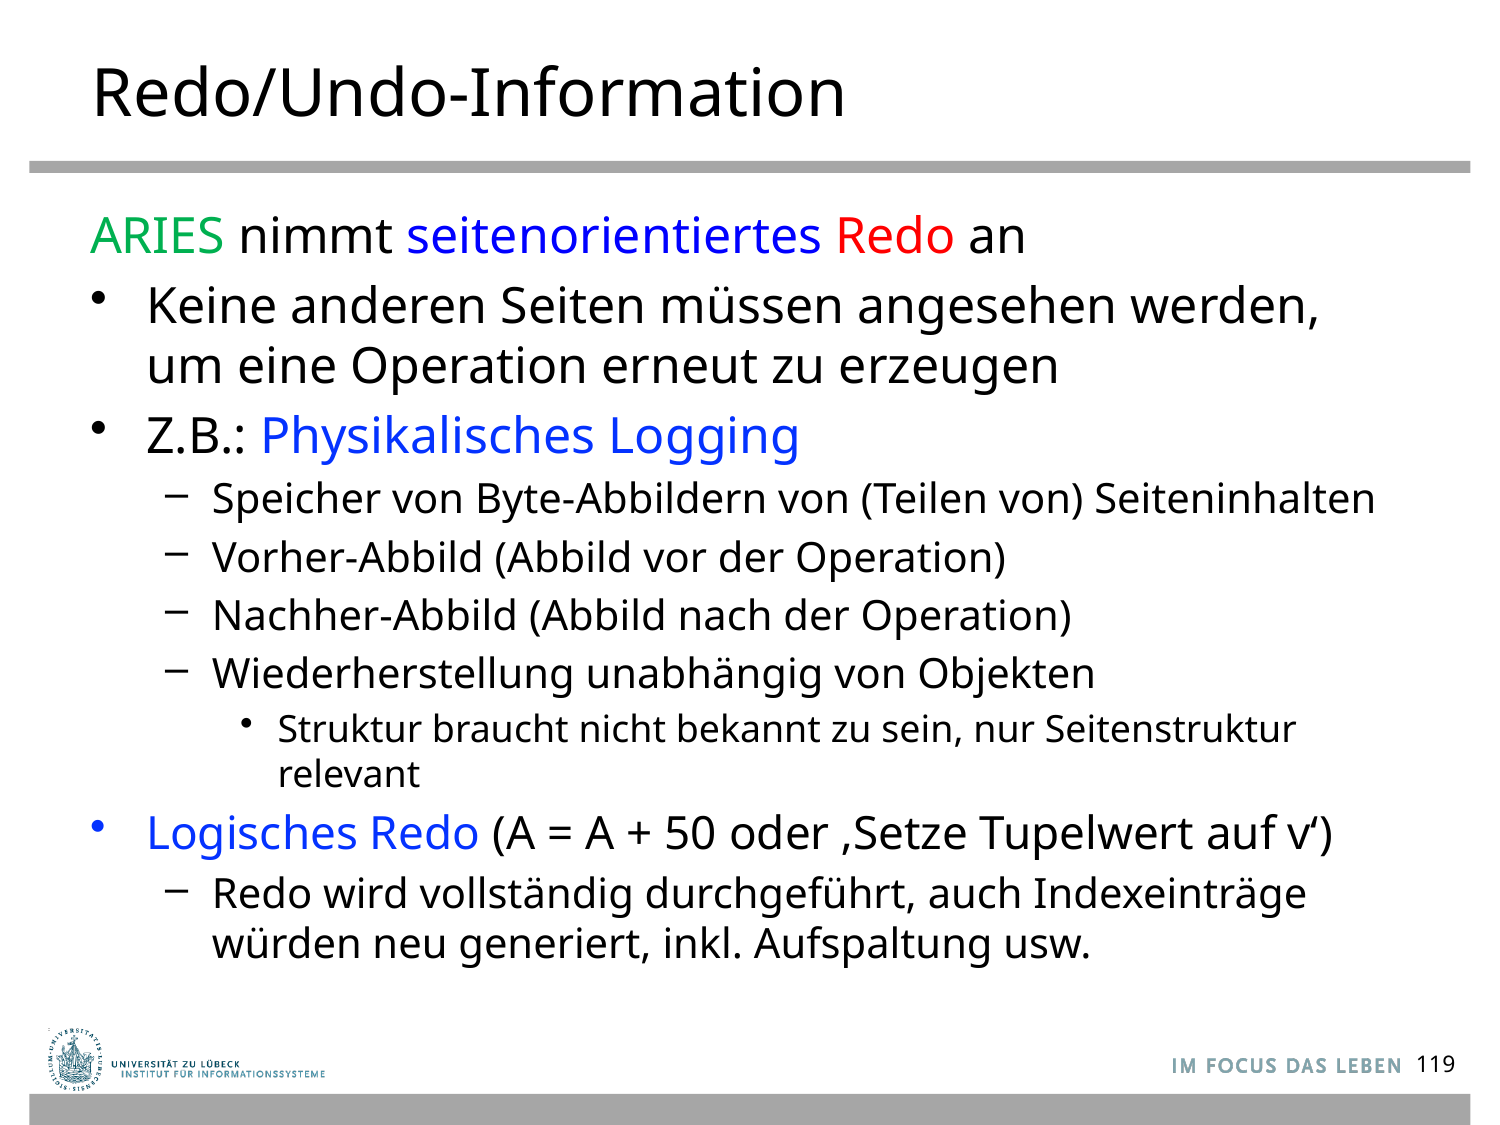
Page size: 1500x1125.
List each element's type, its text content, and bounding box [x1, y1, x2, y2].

slide_number 119 [1305, 1050, 1471, 1083]
title Redo/Undo-Information [76, 42, 1427, 126]
list ARIES nimmt seitenorientiertes Redo an Keine anderen Seiten müssen angesehen werden, um eine Operation erneut zu erzeugen Z.B.: Physikalisches Logging Speicher von Byte-Abbildern von (Teilen von) Seiteninhalten Vorher-Abbild (Abbild vor der Operation) Nachher-Abbild (Abbild nach der Operation) Wiederherstellung unabhängig von Objekten Struktur braucht nicht bekannt zu sein, nur Seitenstruktur relevant Logisches Redo (A = A + 50 oder ‚Setze Tupelwert auf v‘) Redo wird vollständig durchgeführt, auch Indexeinträge würden neu generiert, inkl. Aufspaltung usw. [75, 196, 1436, 1012]
picture [1173, 1058, 1305, 1073]
